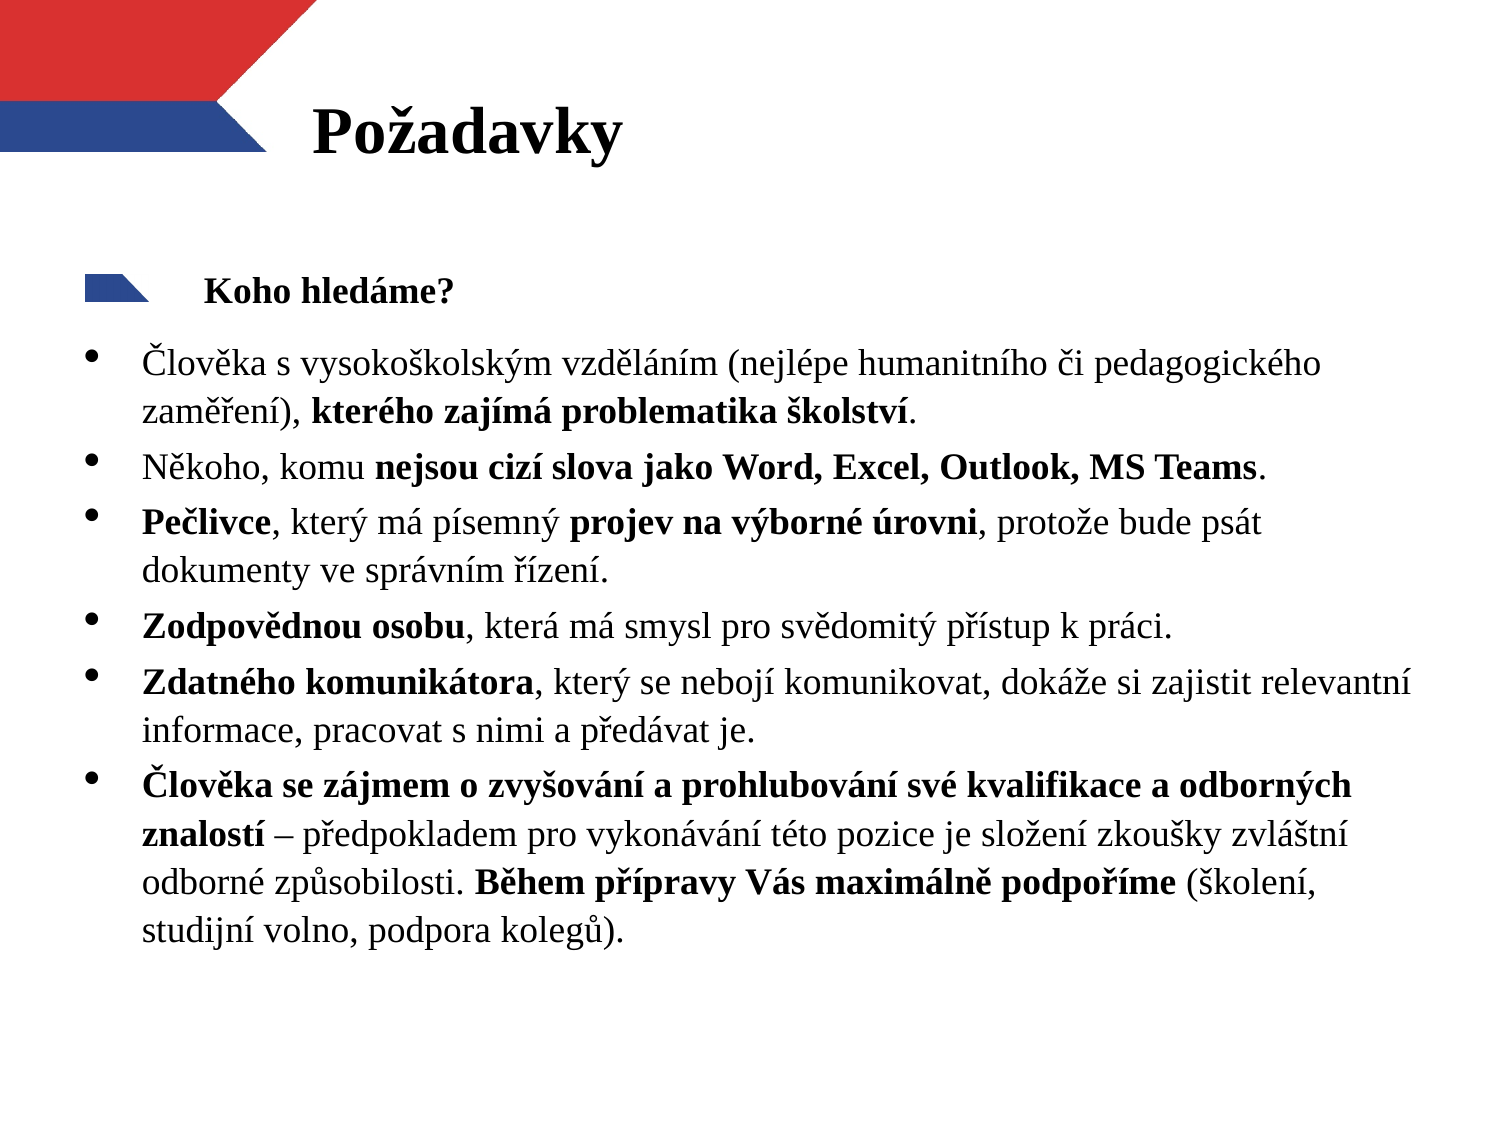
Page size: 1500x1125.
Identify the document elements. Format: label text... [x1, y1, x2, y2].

list Koho hledáme? Člověka s vysokoškolským vzděláním (nejlépe humanitního či pedagogického zaměření), kterého zajímá problematika školství. Někoho, komu nejsou cizí slova jako Word, Excel, Outlook, MS Teams. Pečlivce, který má písemný projev na výborné úrovni, protože bude psát dokumenty ve správním řízení. Zodpovědnou osobu, která má smysl pro svědomitý přístup k práci. Zdatného komunikátora, který se nebojí komunikovat, dokáže si zajistit relevantní informace, pracovat s nimi a předávat je. Člověka se zájmem o zvyšování a prohlubování své kvalifikace a odborných znalostí – předpokladem pro vykonávání této pozice je složení zkoušky zvláštní odborné způsobilosti. Během přípravy Vás maximálně podpoříme (školení, studijní volno, podpora kolegů). [85, 262, 1425, 1005]
picture [85, 274, 149, 302]
picture [0, 0, 312, 152]
title Požadavky [312, 0, 1425, 167]
